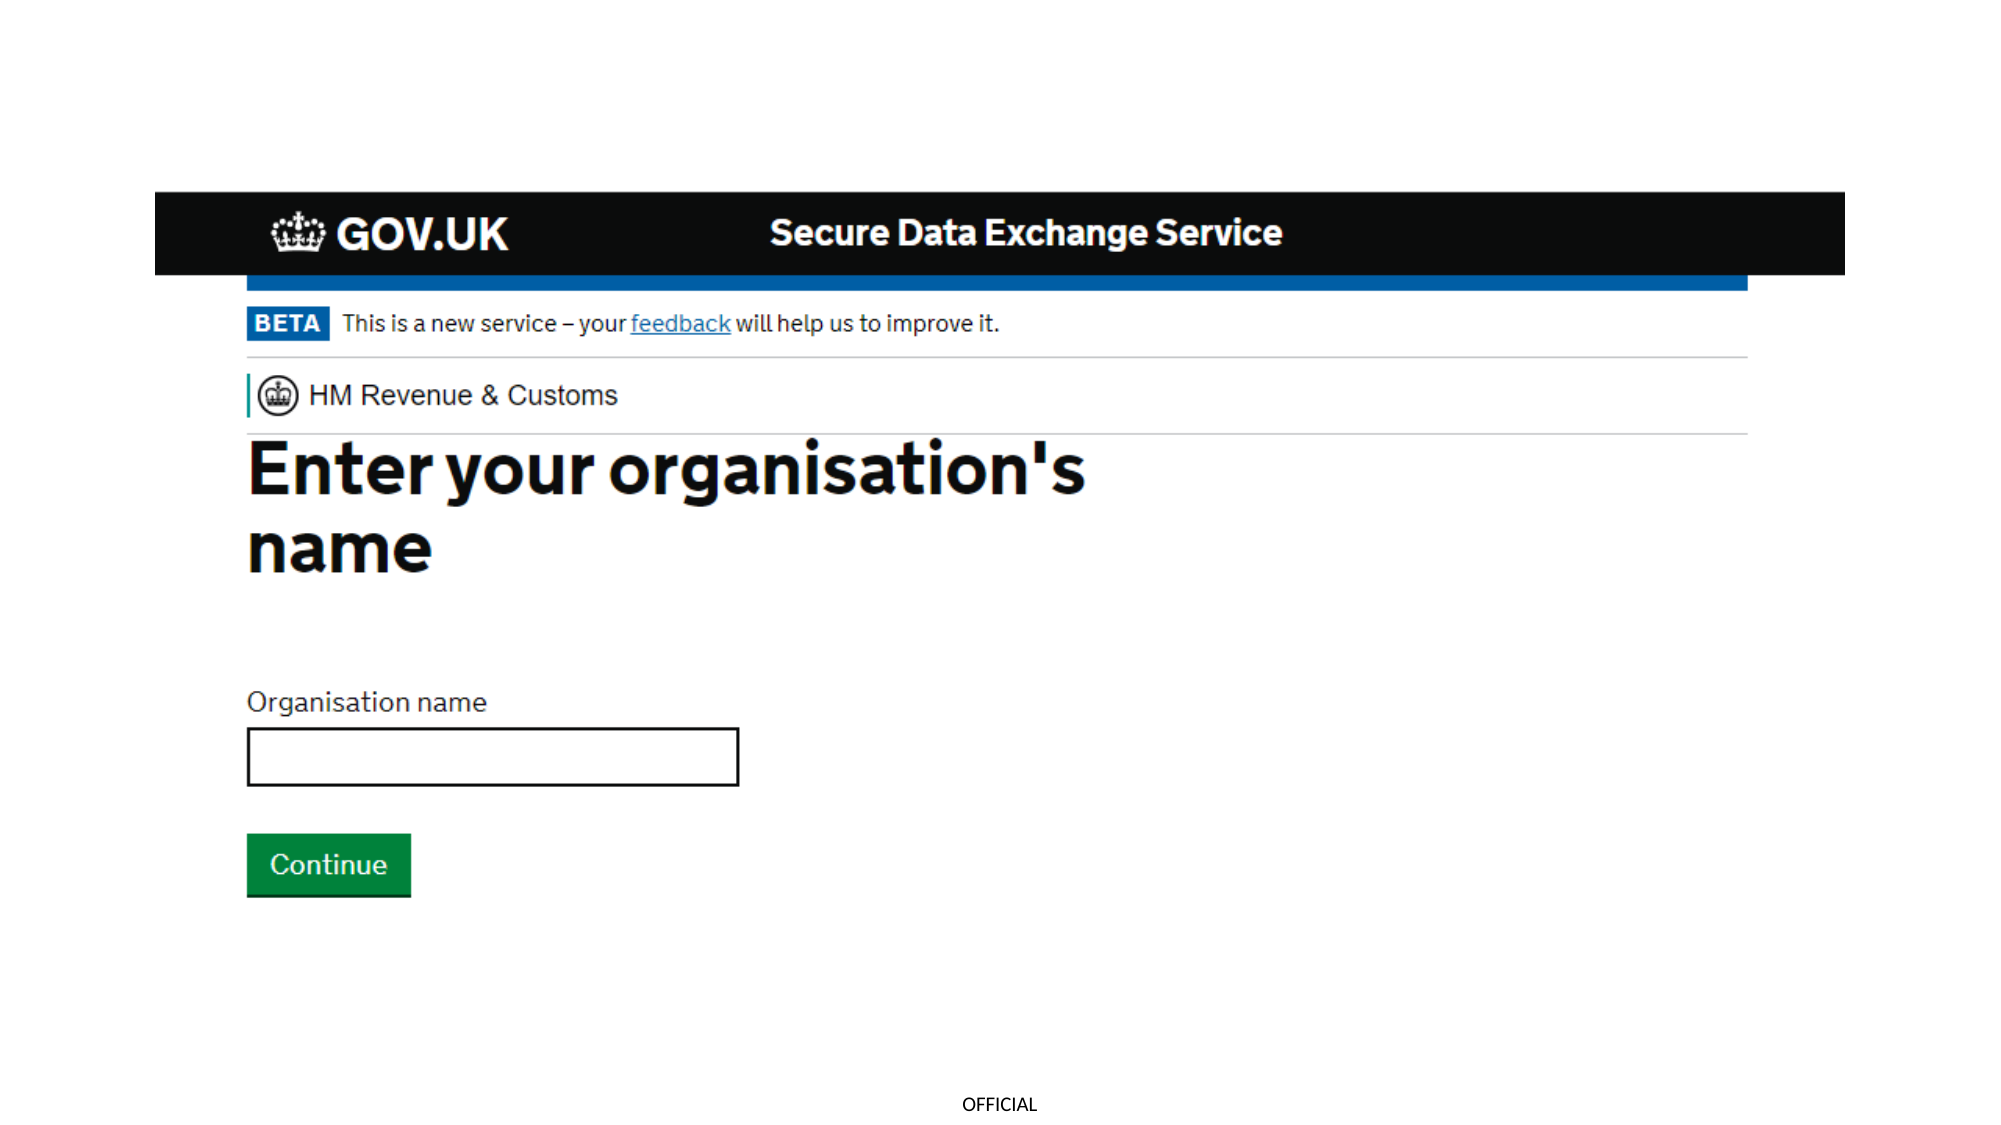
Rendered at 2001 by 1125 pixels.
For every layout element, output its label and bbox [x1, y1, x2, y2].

picture [155, 191, 1845, 934]
